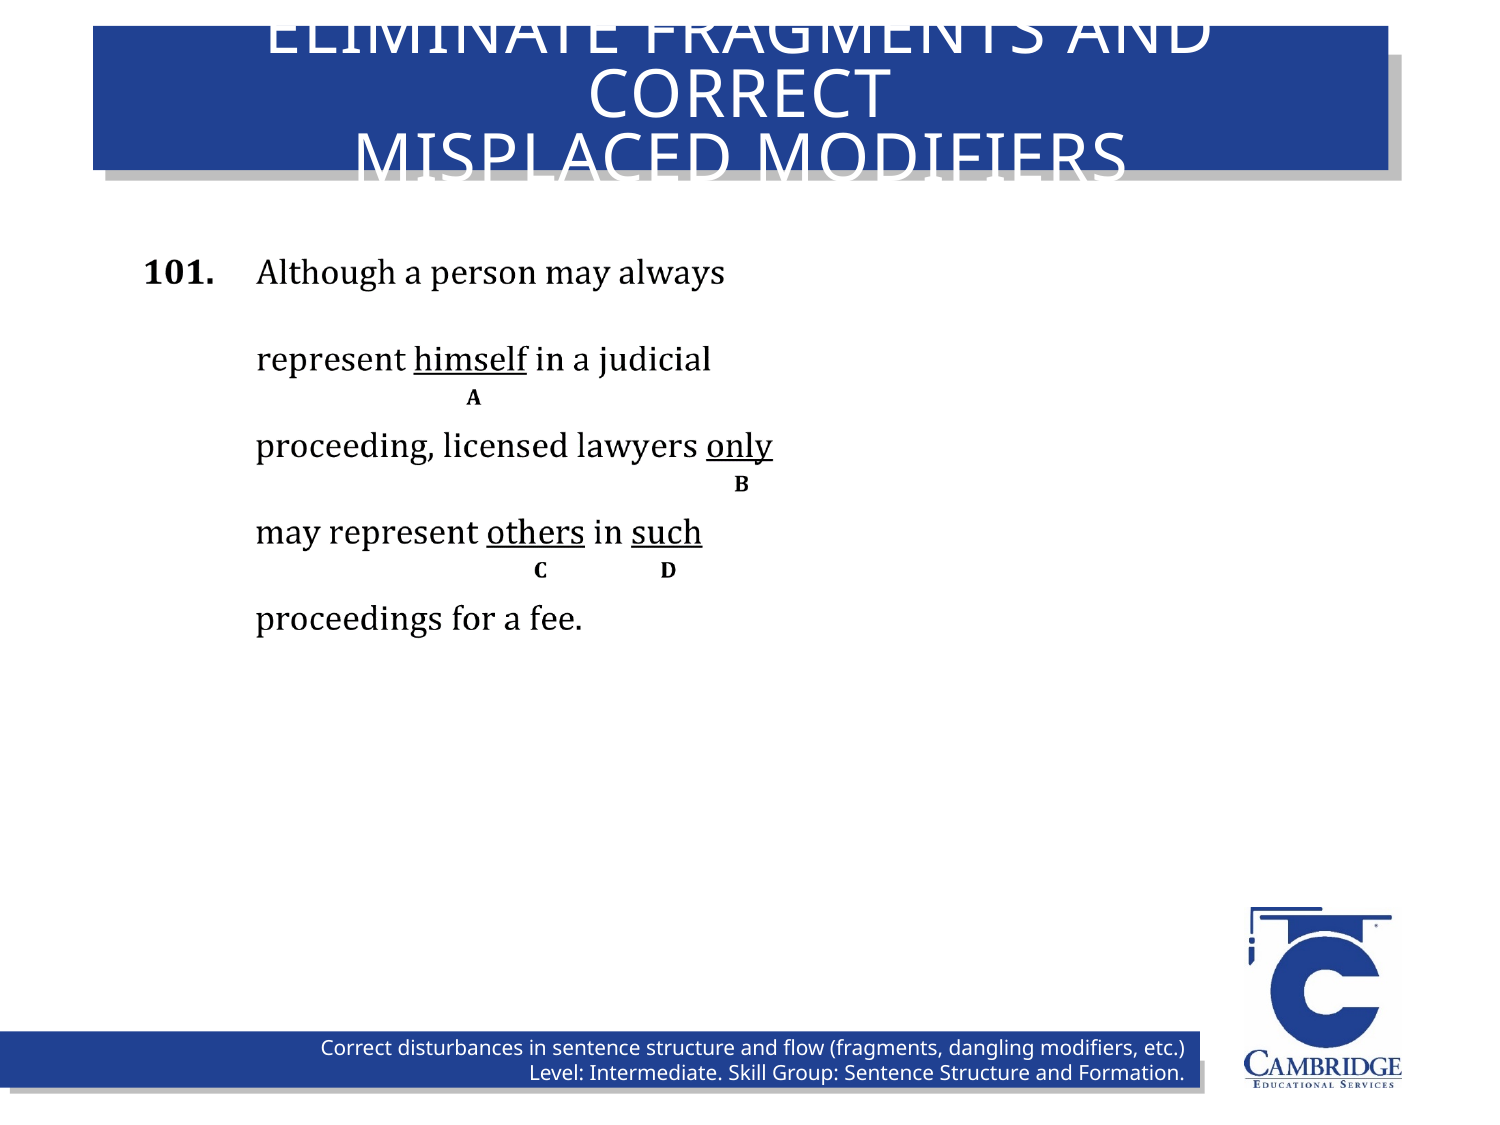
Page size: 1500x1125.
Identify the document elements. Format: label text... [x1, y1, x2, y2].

picture [1244, 907, 1403, 1088]
text_box [104, 53, 1403, 182]
title eliminate fragments and correct misplaced modifiers [93, 25, 1389, 171]
picture [137, 227, 779, 656]
footer Correct disturbances in sentence structure and flow (fragments, dangling modifiers, etc.) Level: Intermediate. Skill Group: Sentence Structure and Formation. [0, 1031, 1200, 1088]
text_box [9, 1059, 1206, 1095]
